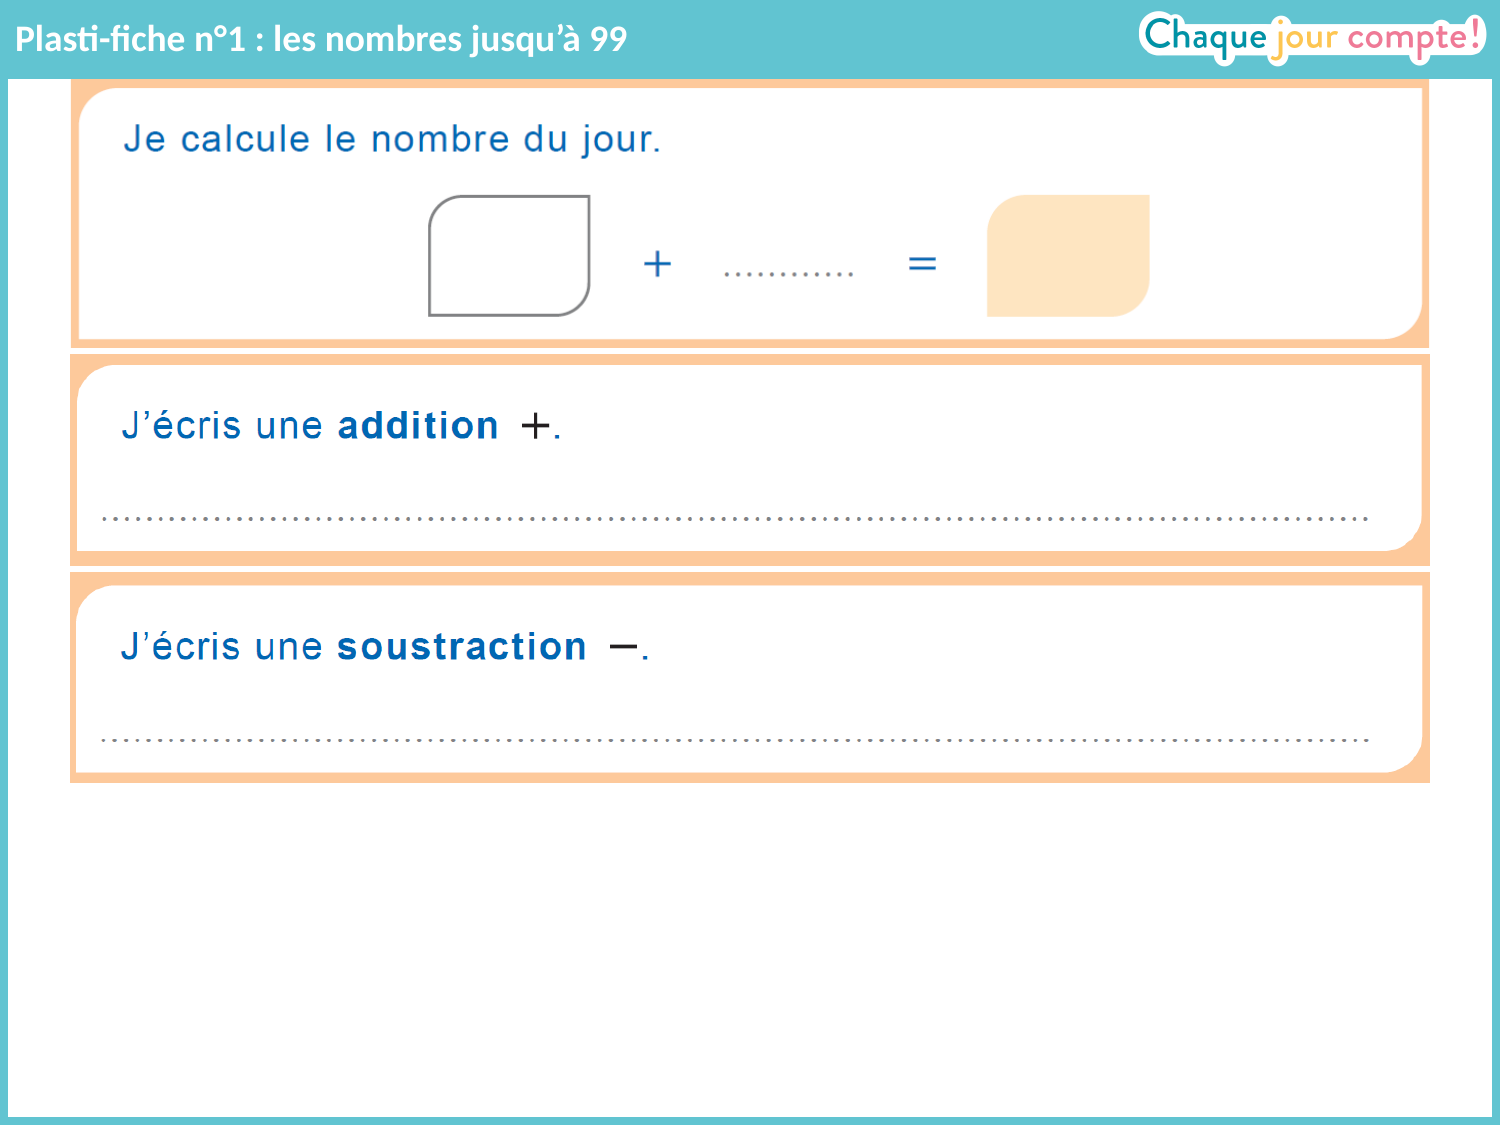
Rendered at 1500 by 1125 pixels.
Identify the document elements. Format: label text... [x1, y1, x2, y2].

picture [1129, 8, 1492, 78]
picture [70, 79, 1430, 348]
picture [70, 354, 1430, 566]
picture [70, 572, 1430, 783]
title Plasti-fiche n°1 : les nombres jusqu’à 99 [0, 0, 675, 79]
